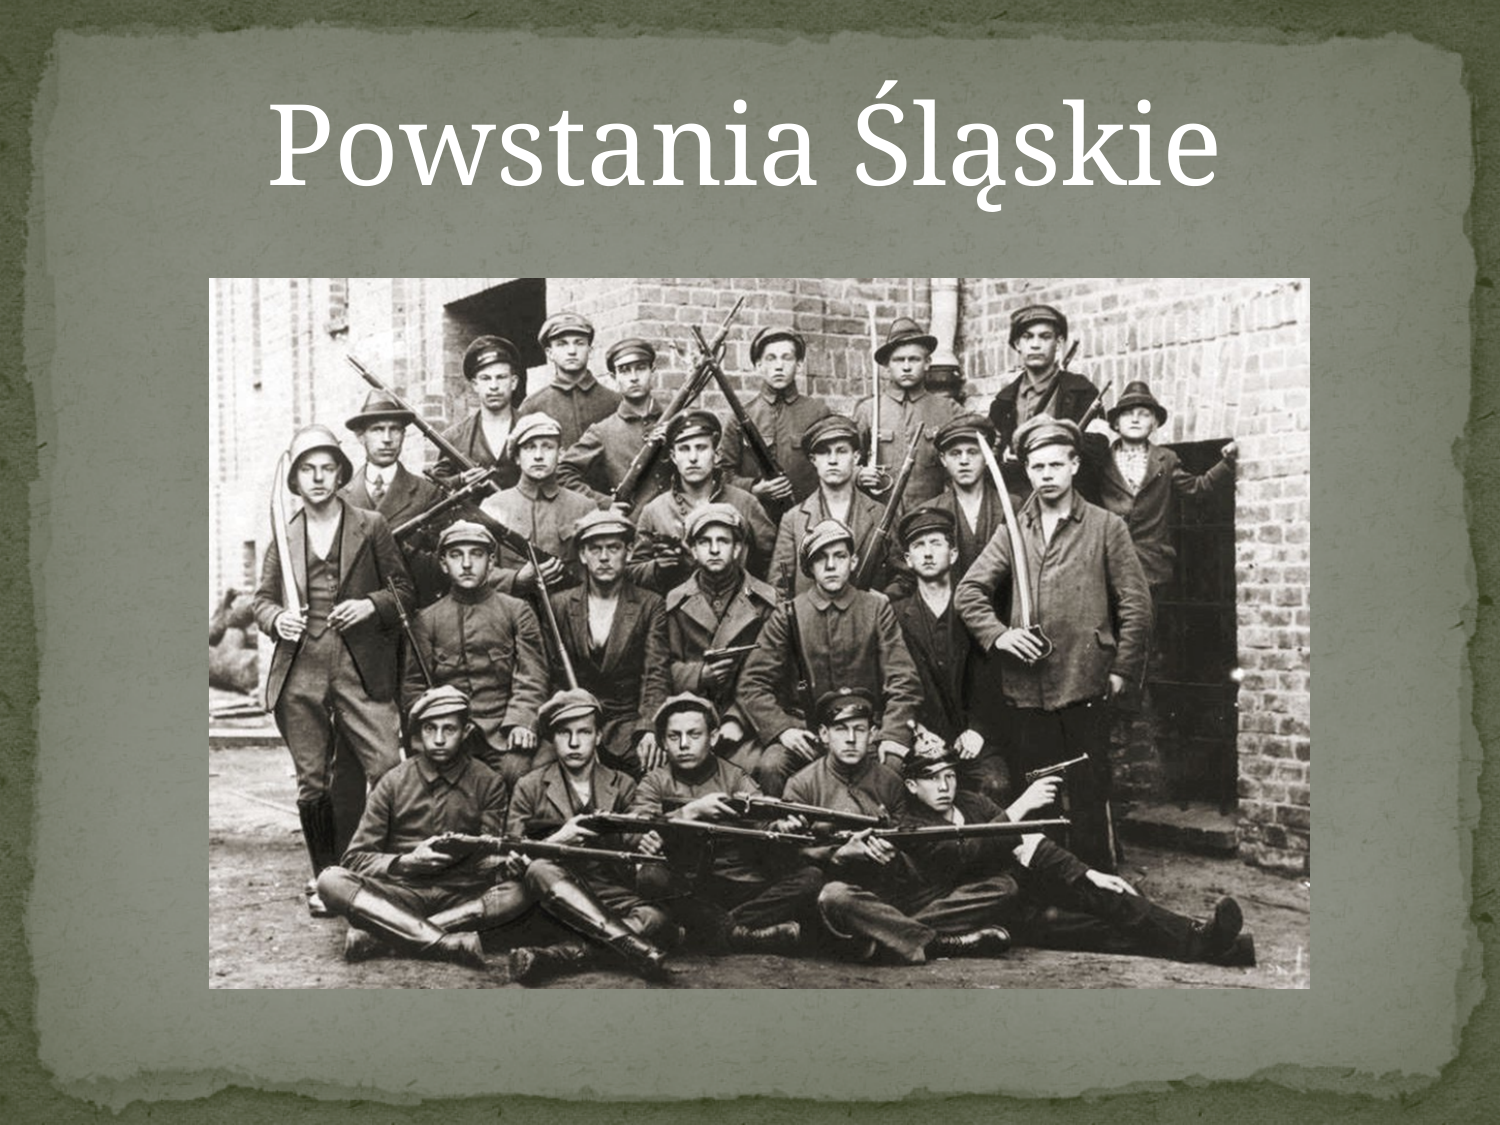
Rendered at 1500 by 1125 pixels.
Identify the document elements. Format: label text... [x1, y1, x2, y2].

text_box Powstania Śląskie [104, 65, 1416, 215]
picture [209, 278, 1310, 989]
